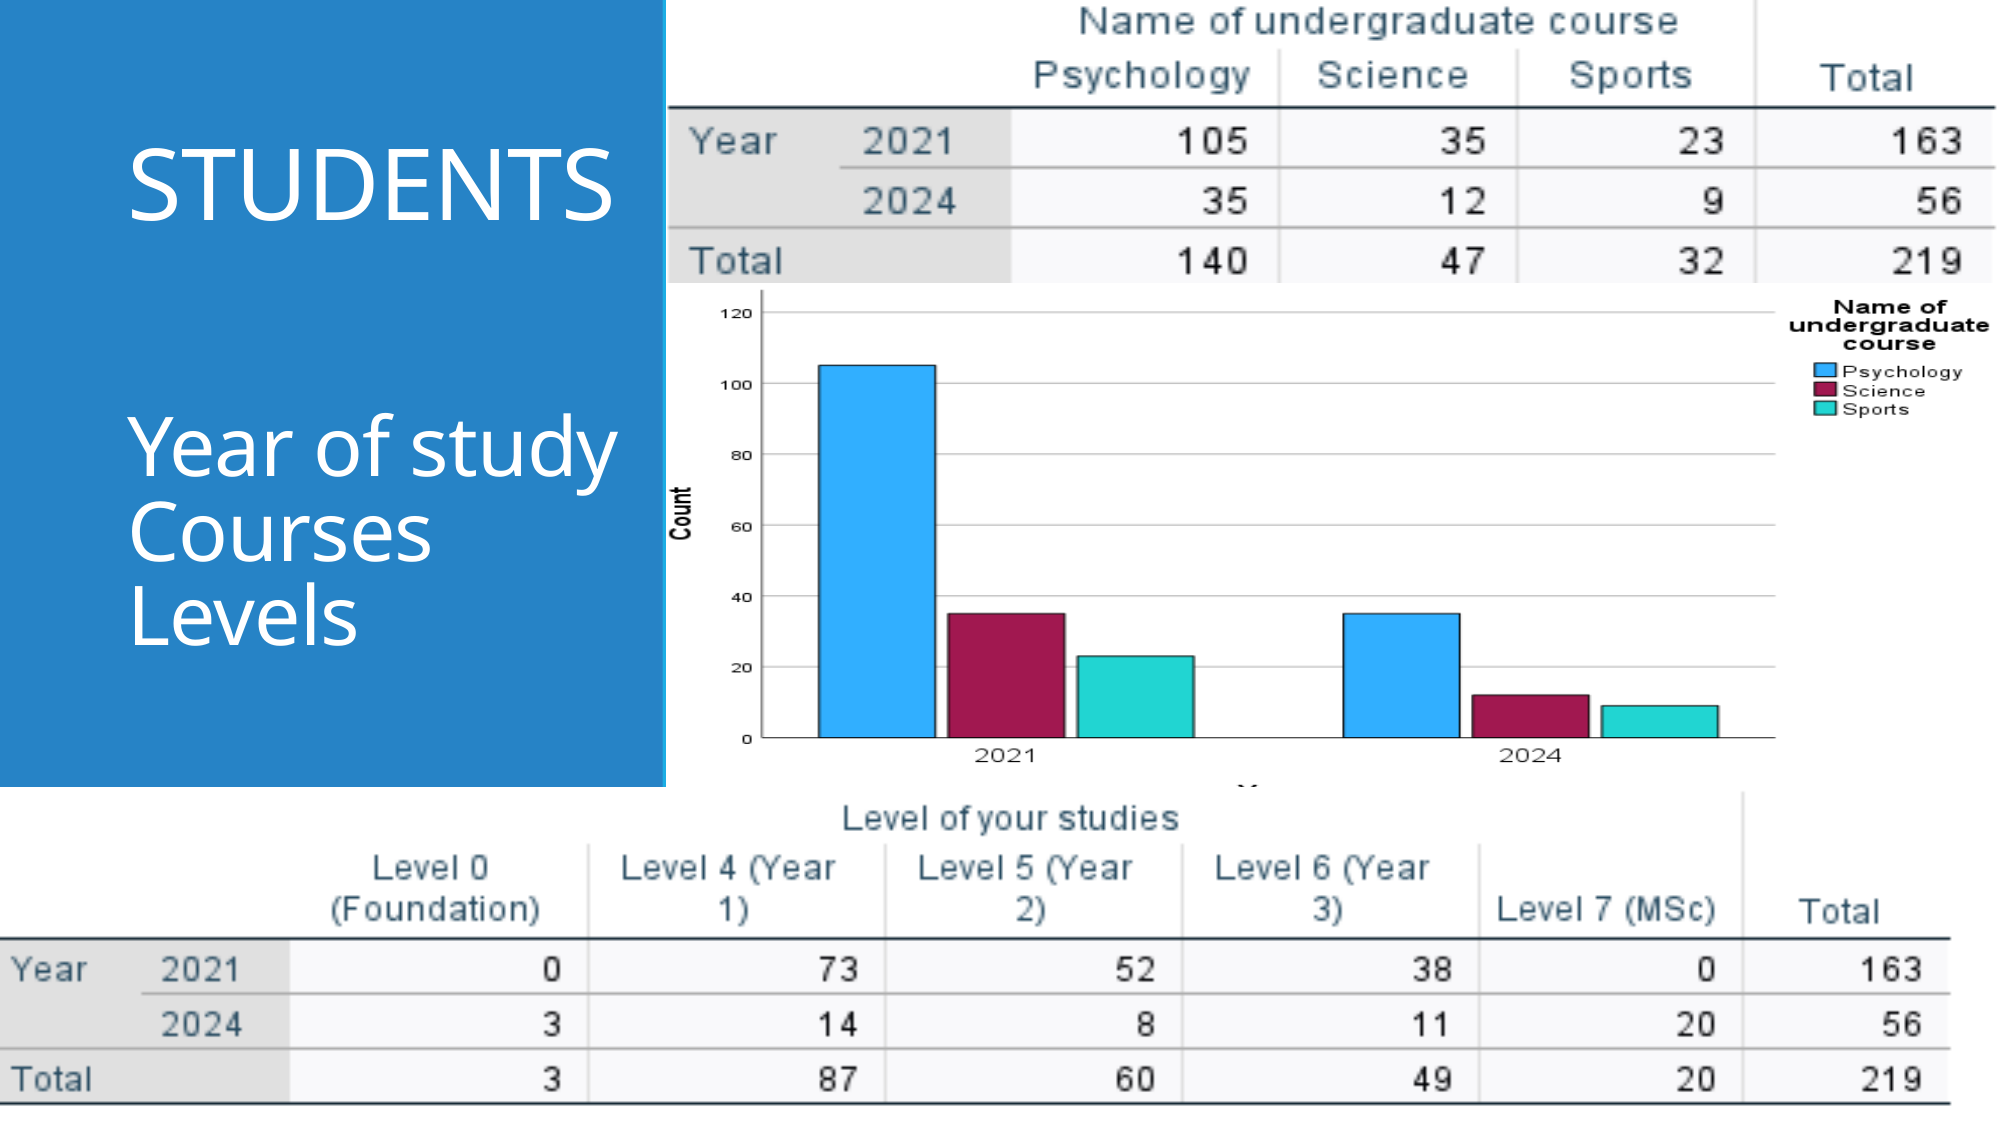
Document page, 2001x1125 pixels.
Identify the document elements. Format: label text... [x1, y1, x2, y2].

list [665, 0, 2000, 283]
title STUDENTS Year of study Courses Levels [112, 69, 638, 769]
picture [0, 283, 2000, 1125]
